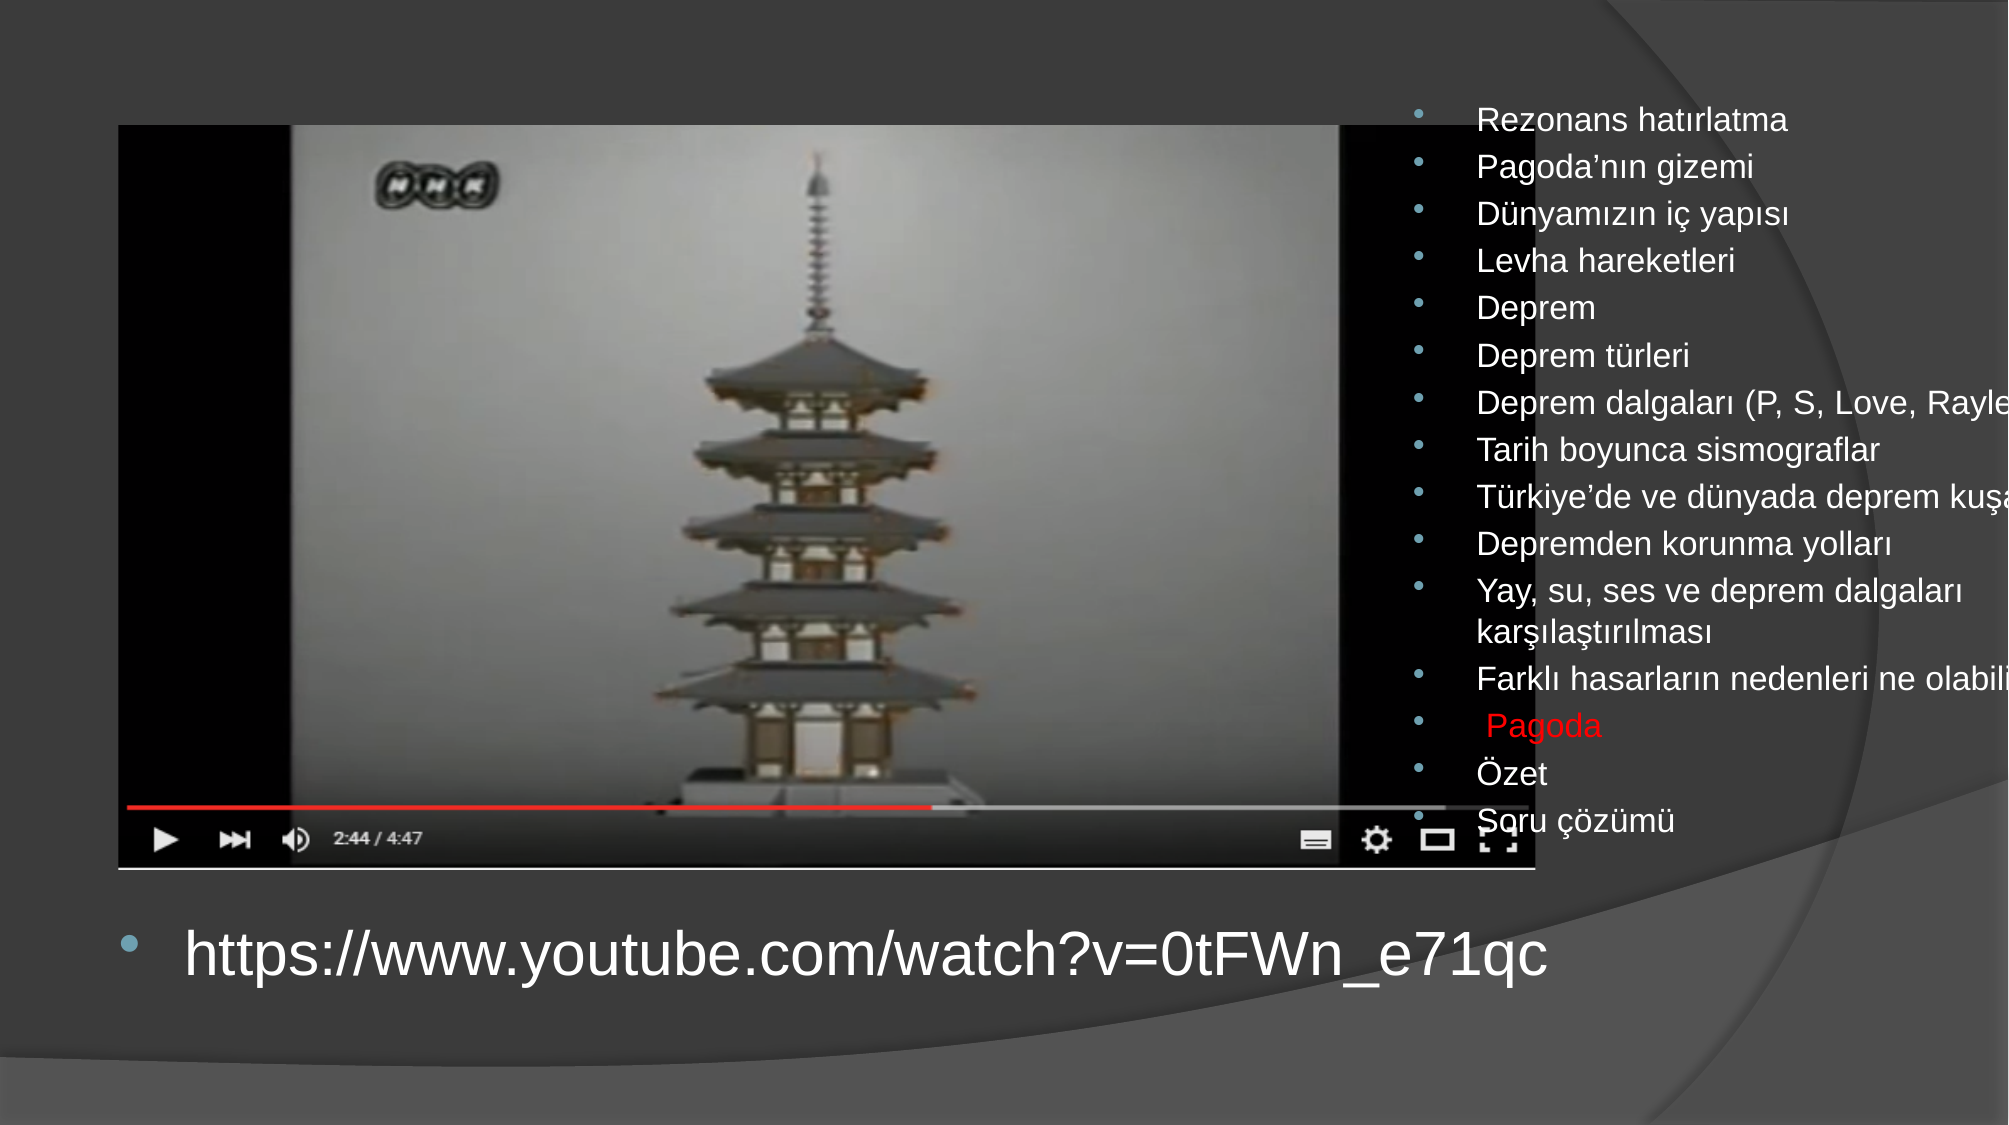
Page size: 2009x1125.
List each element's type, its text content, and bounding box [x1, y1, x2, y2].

picture [118, 125, 1536, 870]
text_box Rezonans hatırlatma Pagoda’nın gizemi Dünyamızın iç yapısı Levha hareketleri Deprem Deprem türleri Deprem dalgaları (P, S, Love, Rayleigh) Tarih boyunca sismograflar Türkiye’de ve dünyada deprem kuşakları Depremden korunma yolları Yay, su, ses ve deprem dalgaları karşılaştırılması Farklı hasarların nedenleri ne olabilir? Pagoda Özet Soru çözümü [1393, 90, 2008, 864]
list https://www.youtube.com/watch?v=0tFWn_e71qc [100, 905, 1741, 1005]
